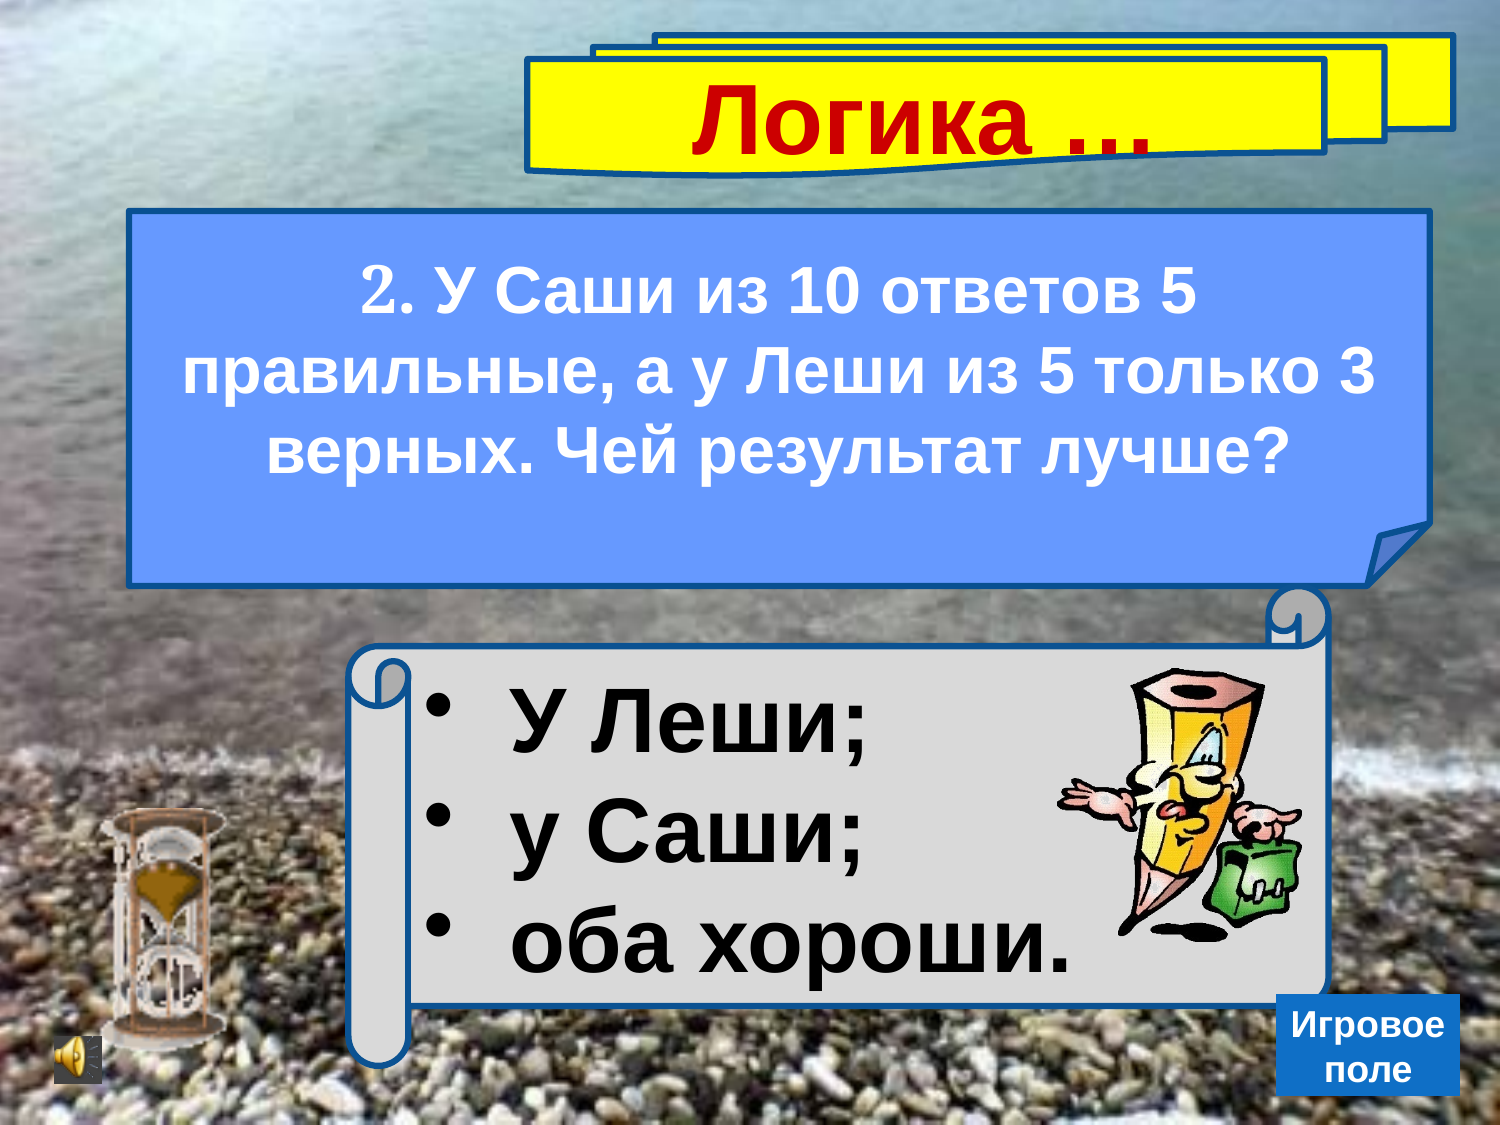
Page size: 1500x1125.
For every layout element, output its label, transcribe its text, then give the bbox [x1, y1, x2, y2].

text_box Игровое поле [1276, 993, 1460, 1096]
text_box 2. У Саши из 10 ответов 5 правильные, а у Леши из 5 только 3 верных. Чей результат лучше? [128, 210, 1430, 586]
text_box Логика … [524, 32, 1457, 179]
text_box У Леши; у Саши; оба хороши. [345, 583, 1332, 1070]
picture [0, 0, 1500, 1125]
